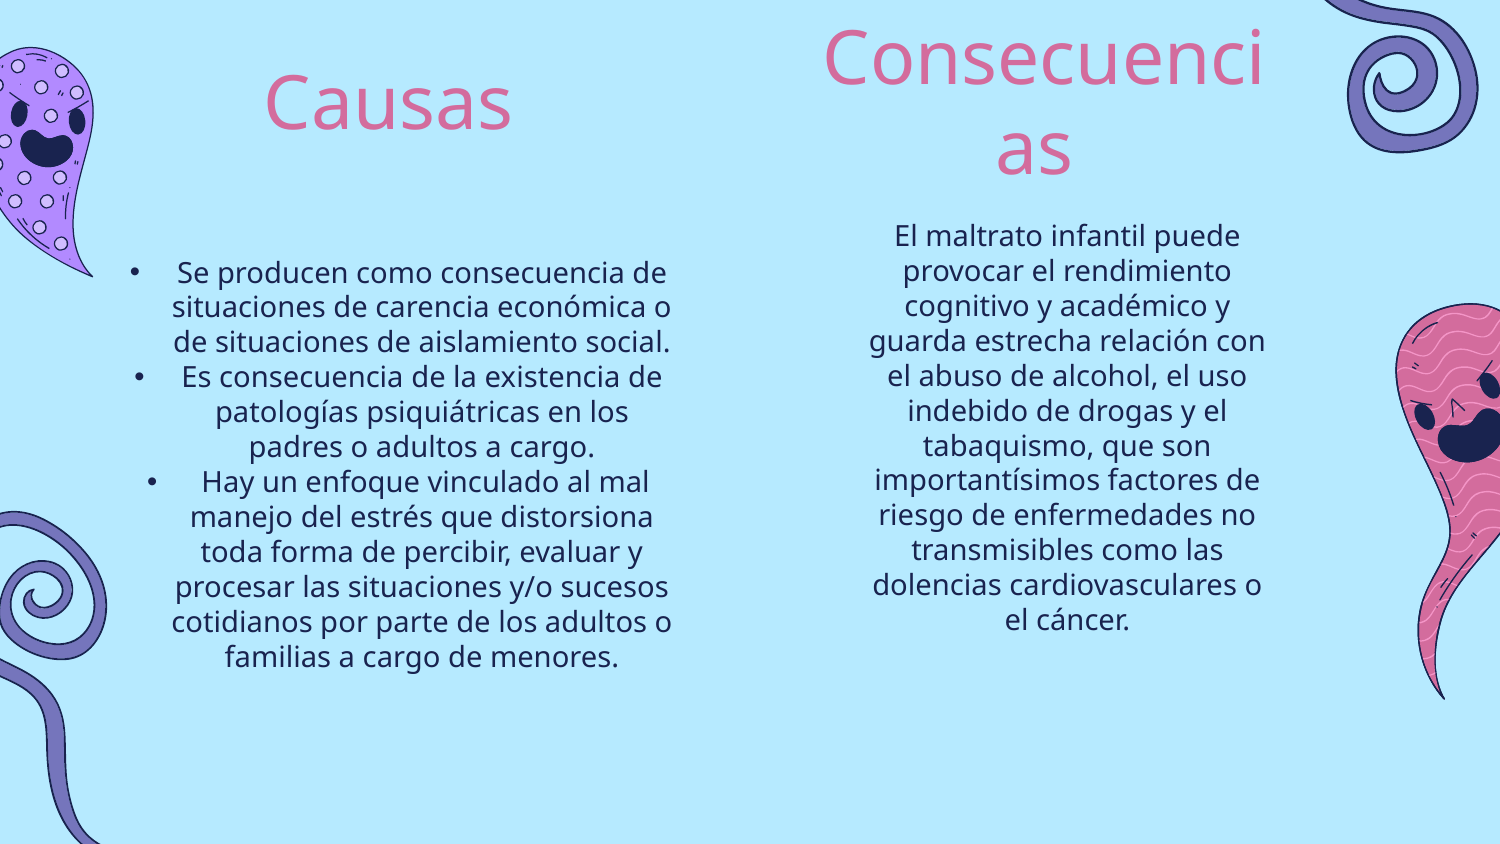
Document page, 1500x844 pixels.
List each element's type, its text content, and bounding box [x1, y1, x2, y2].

title Causas [173, 53, 624, 146]
subtitle El maltrato infantil puede provocar el rendimiento cognitivo y académico y guarda estrecha relación con el abuso de alcohol, el uso indebido de drogas y el tabaquismo, que son importantísimos factores de riesgo de enfermedades no transmisibles como las dolencias cardiovasculares o el cáncer. [842, 342, 1293, 511]
title Consecuencias [796, 53, 1293, 146]
subtitle Se producen como consecuencia de situaciones de carencia económica o de situaciones de aislamiento social. Es consecuencia de la existencia de patologías psiquiátricas en los padres o adultos a cargo. Hay un enfoque vinculado al mal manejo del estrés que distorsiona toda forma de percibir, evaluar y procesar las situaciones y/o sucesos cotidianos por parte de los adultos o familias a cargo de menores. [102, 379, 695, 548]
